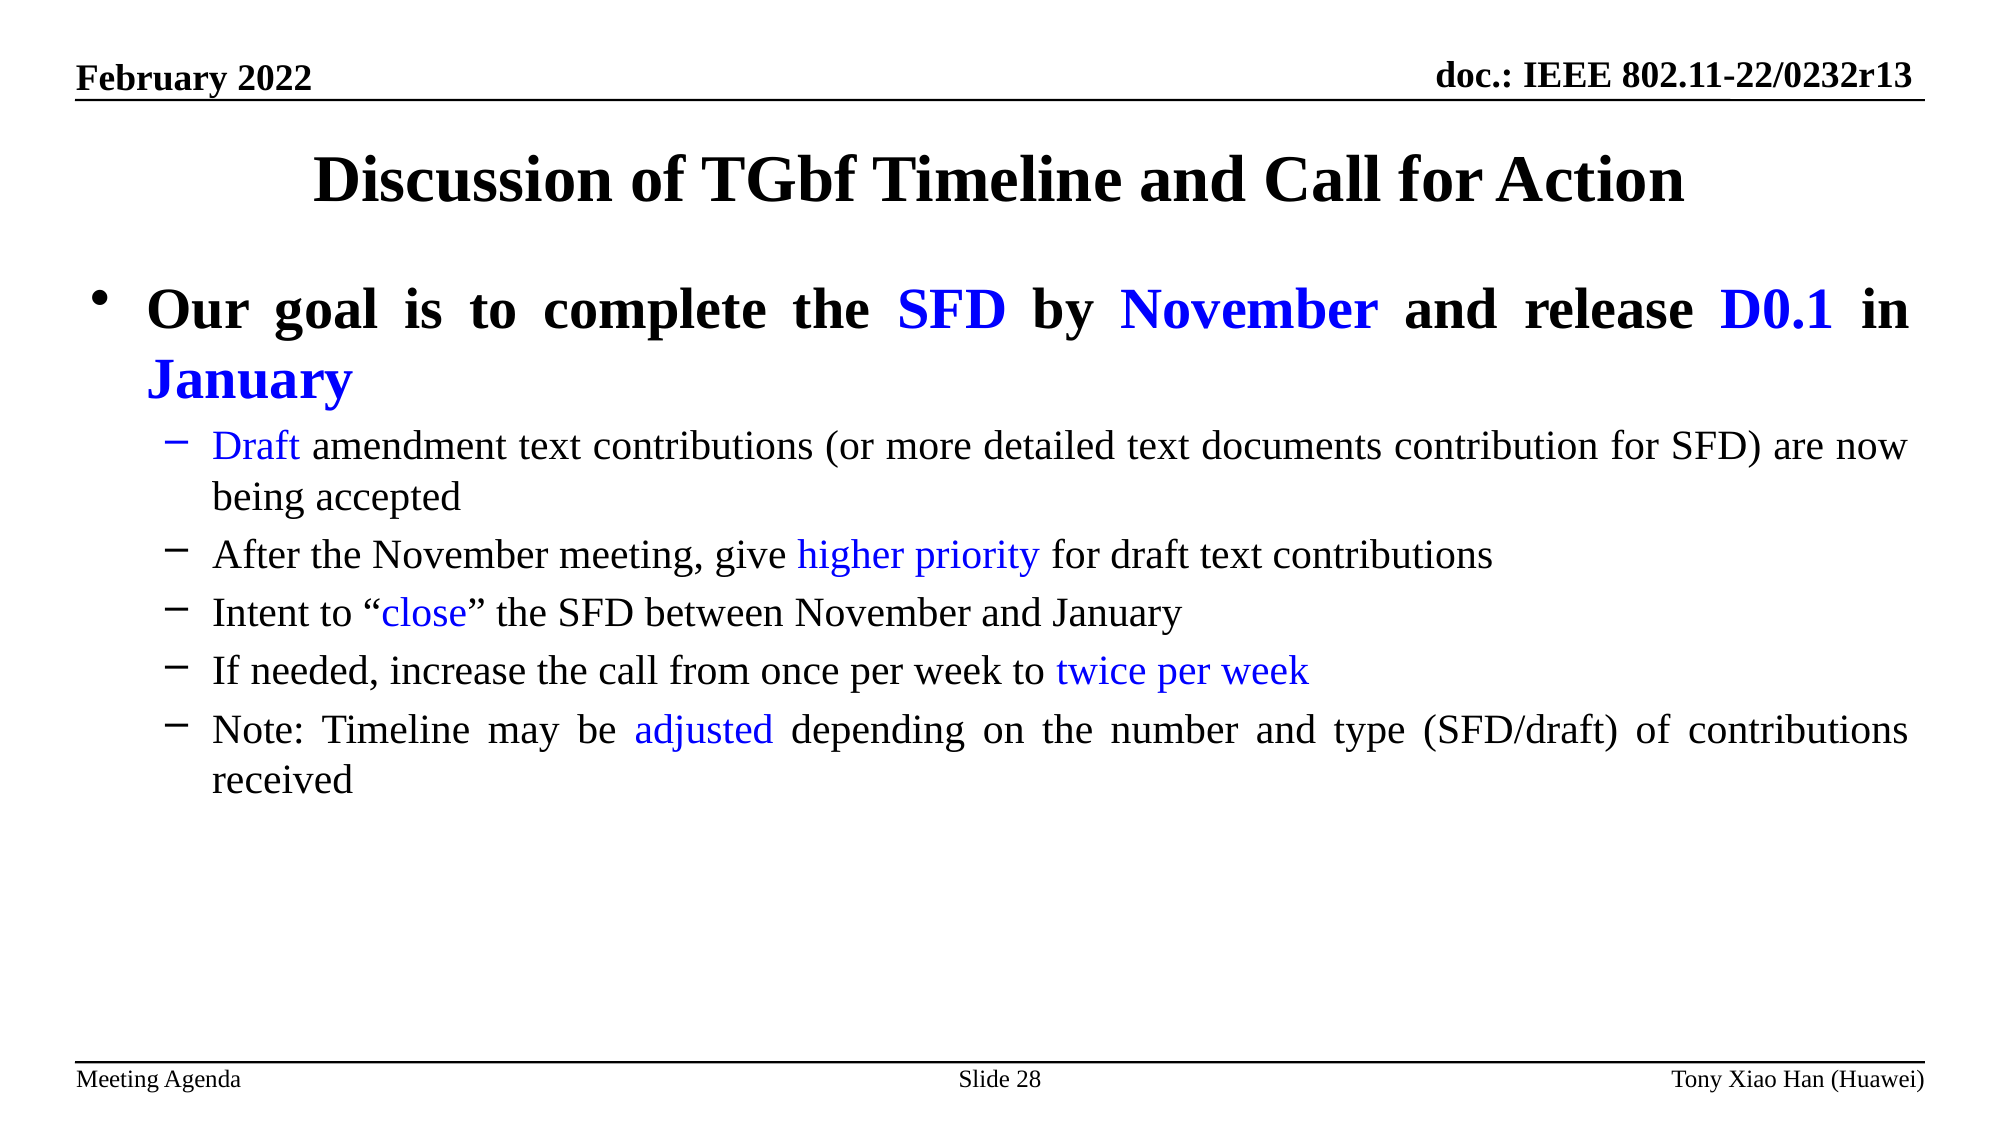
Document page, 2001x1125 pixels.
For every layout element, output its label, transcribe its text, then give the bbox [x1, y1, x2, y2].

text_box Discussion of TGbf Timeline and Call for Action [75, 87, 1925, 262]
text_box Our goal is to complete the SFD by November and release D0.1 in January Draft amendment text contributions (or more detailed text documents contribution for SFD) are now being accepted After the November meeting, give higher priority for draft text contributions Intent to “close” the SFD between November and January If needed, increase the call from once per week to twice per week Note: Timeline may be adjusted depending on the number and type (SFD/draft) of contributions received [75, 262, 1925, 913]
